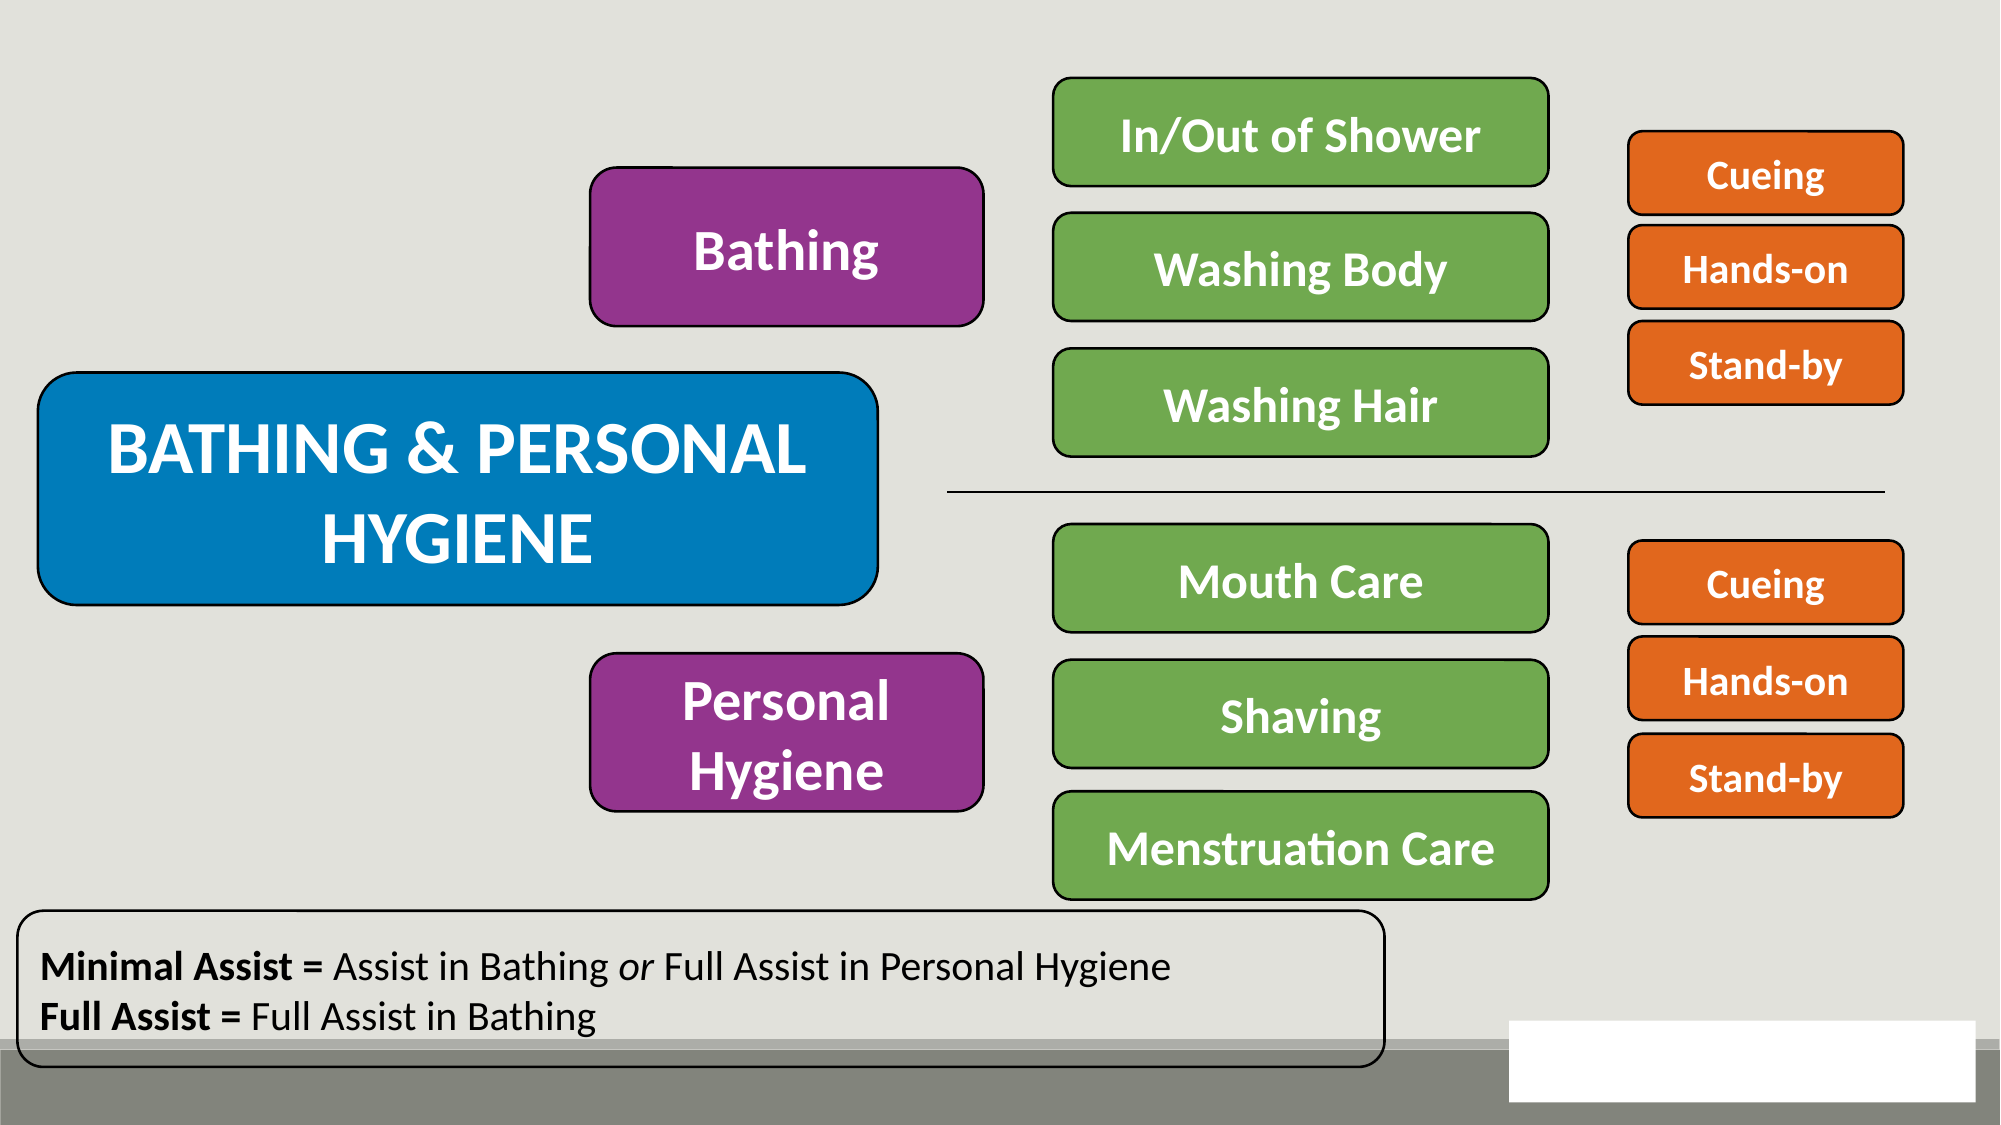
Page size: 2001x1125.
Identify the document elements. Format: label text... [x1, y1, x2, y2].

text_box Cueing [1627, 129, 1905, 217]
text_box Mouth Care [1051, 522, 1550, 634]
text_box Personal Hygiene [588, 651, 985, 813]
text_box BATHING & PERSONAL HYGIENE [36, 371, 880, 607]
text_box Cueing [1627, 539, 1905, 626]
slide_number 109 [1624, 1059, 1840, 1120]
text_box Hands-on [1627, 223, 1905, 310]
text_box Minimal Assist = Assist in Bathing or Full Assist in Personal Hygiene Full Assist = Full Assist in Bathing [16, 909, 1386, 1069]
text_box Menstruation Care [1051, 789, 1550, 901]
text_box Stand-by [1627, 319, 1905, 406]
text_box In/Out of Shower [1051, 76, 1550, 188]
text_box Stand-by [1627, 732, 1905, 819]
text_box Washing Hair [1051, 347, 1550, 458]
text_box Washing Body [1051, 211, 1550, 323]
text_box Shaving [1051, 658, 1550, 770]
text_box Hands-on [1627, 635, 1905, 722]
text_box Bathing [588, 166, 985, 328]
